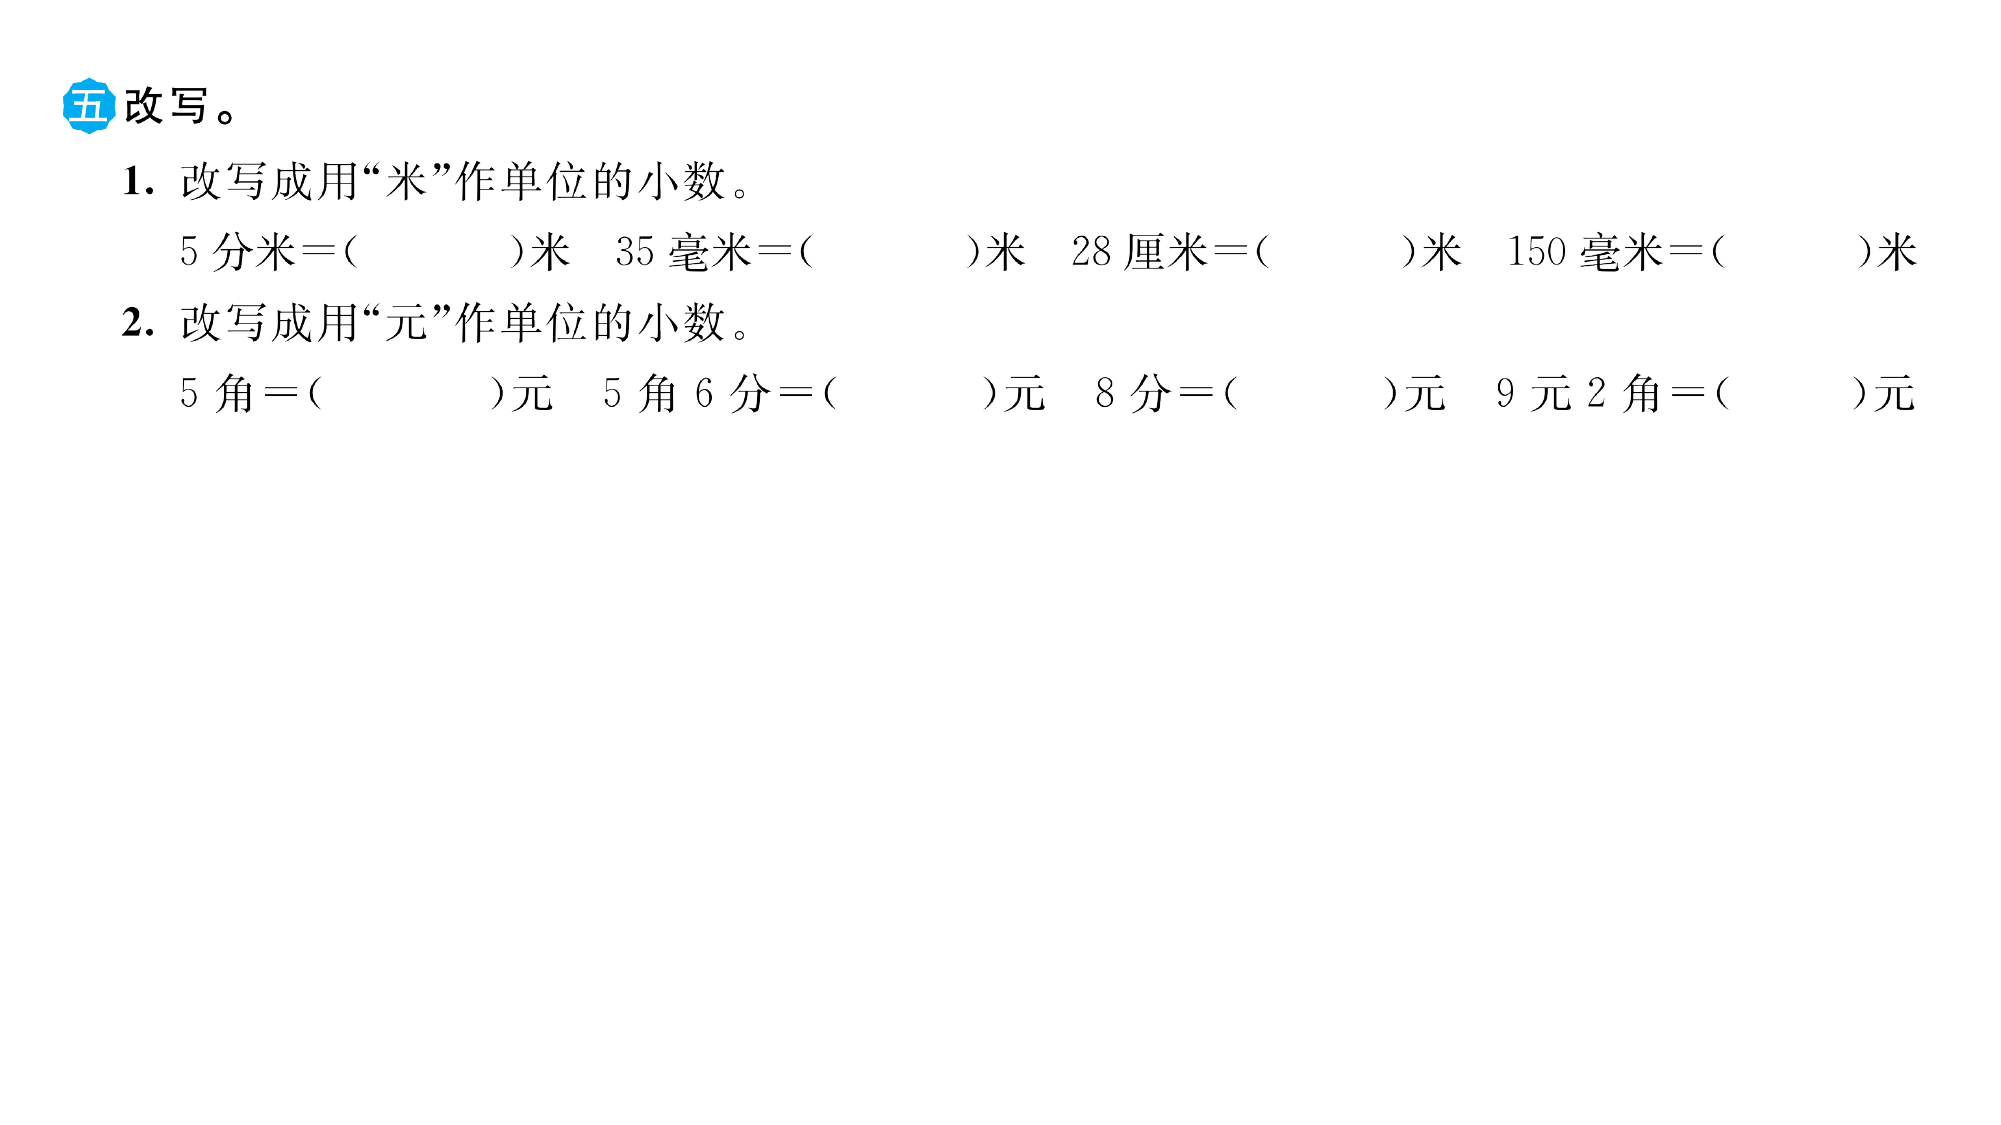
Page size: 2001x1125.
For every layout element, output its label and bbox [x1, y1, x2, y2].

picture [58, 58, 1949, 429]
